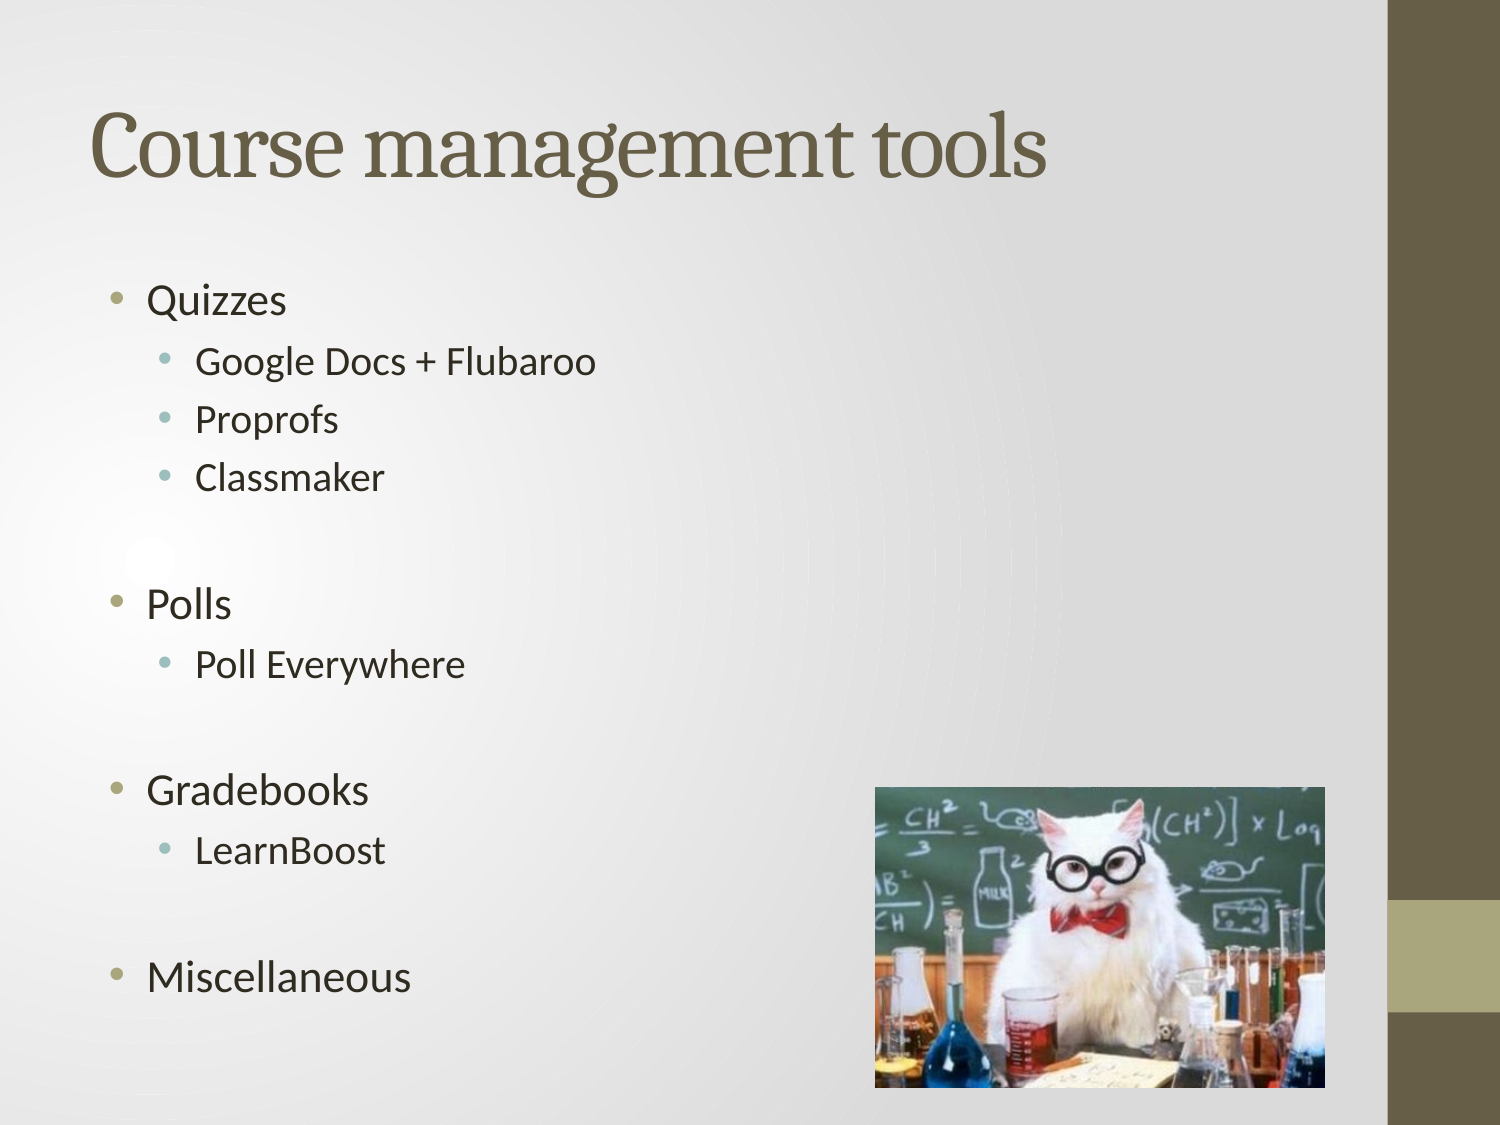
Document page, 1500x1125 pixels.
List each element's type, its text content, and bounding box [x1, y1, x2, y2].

title Course management tools [75, 45, 1325, 233]
list Quizzes Google Docs + Flubaroo Proprofs Classmaker Polls Poll Everywhere Gradebooks LearnBoost Miscellaneous [75, 262, 1325, 1050]
picture [874, 786, 1326, 1088]
